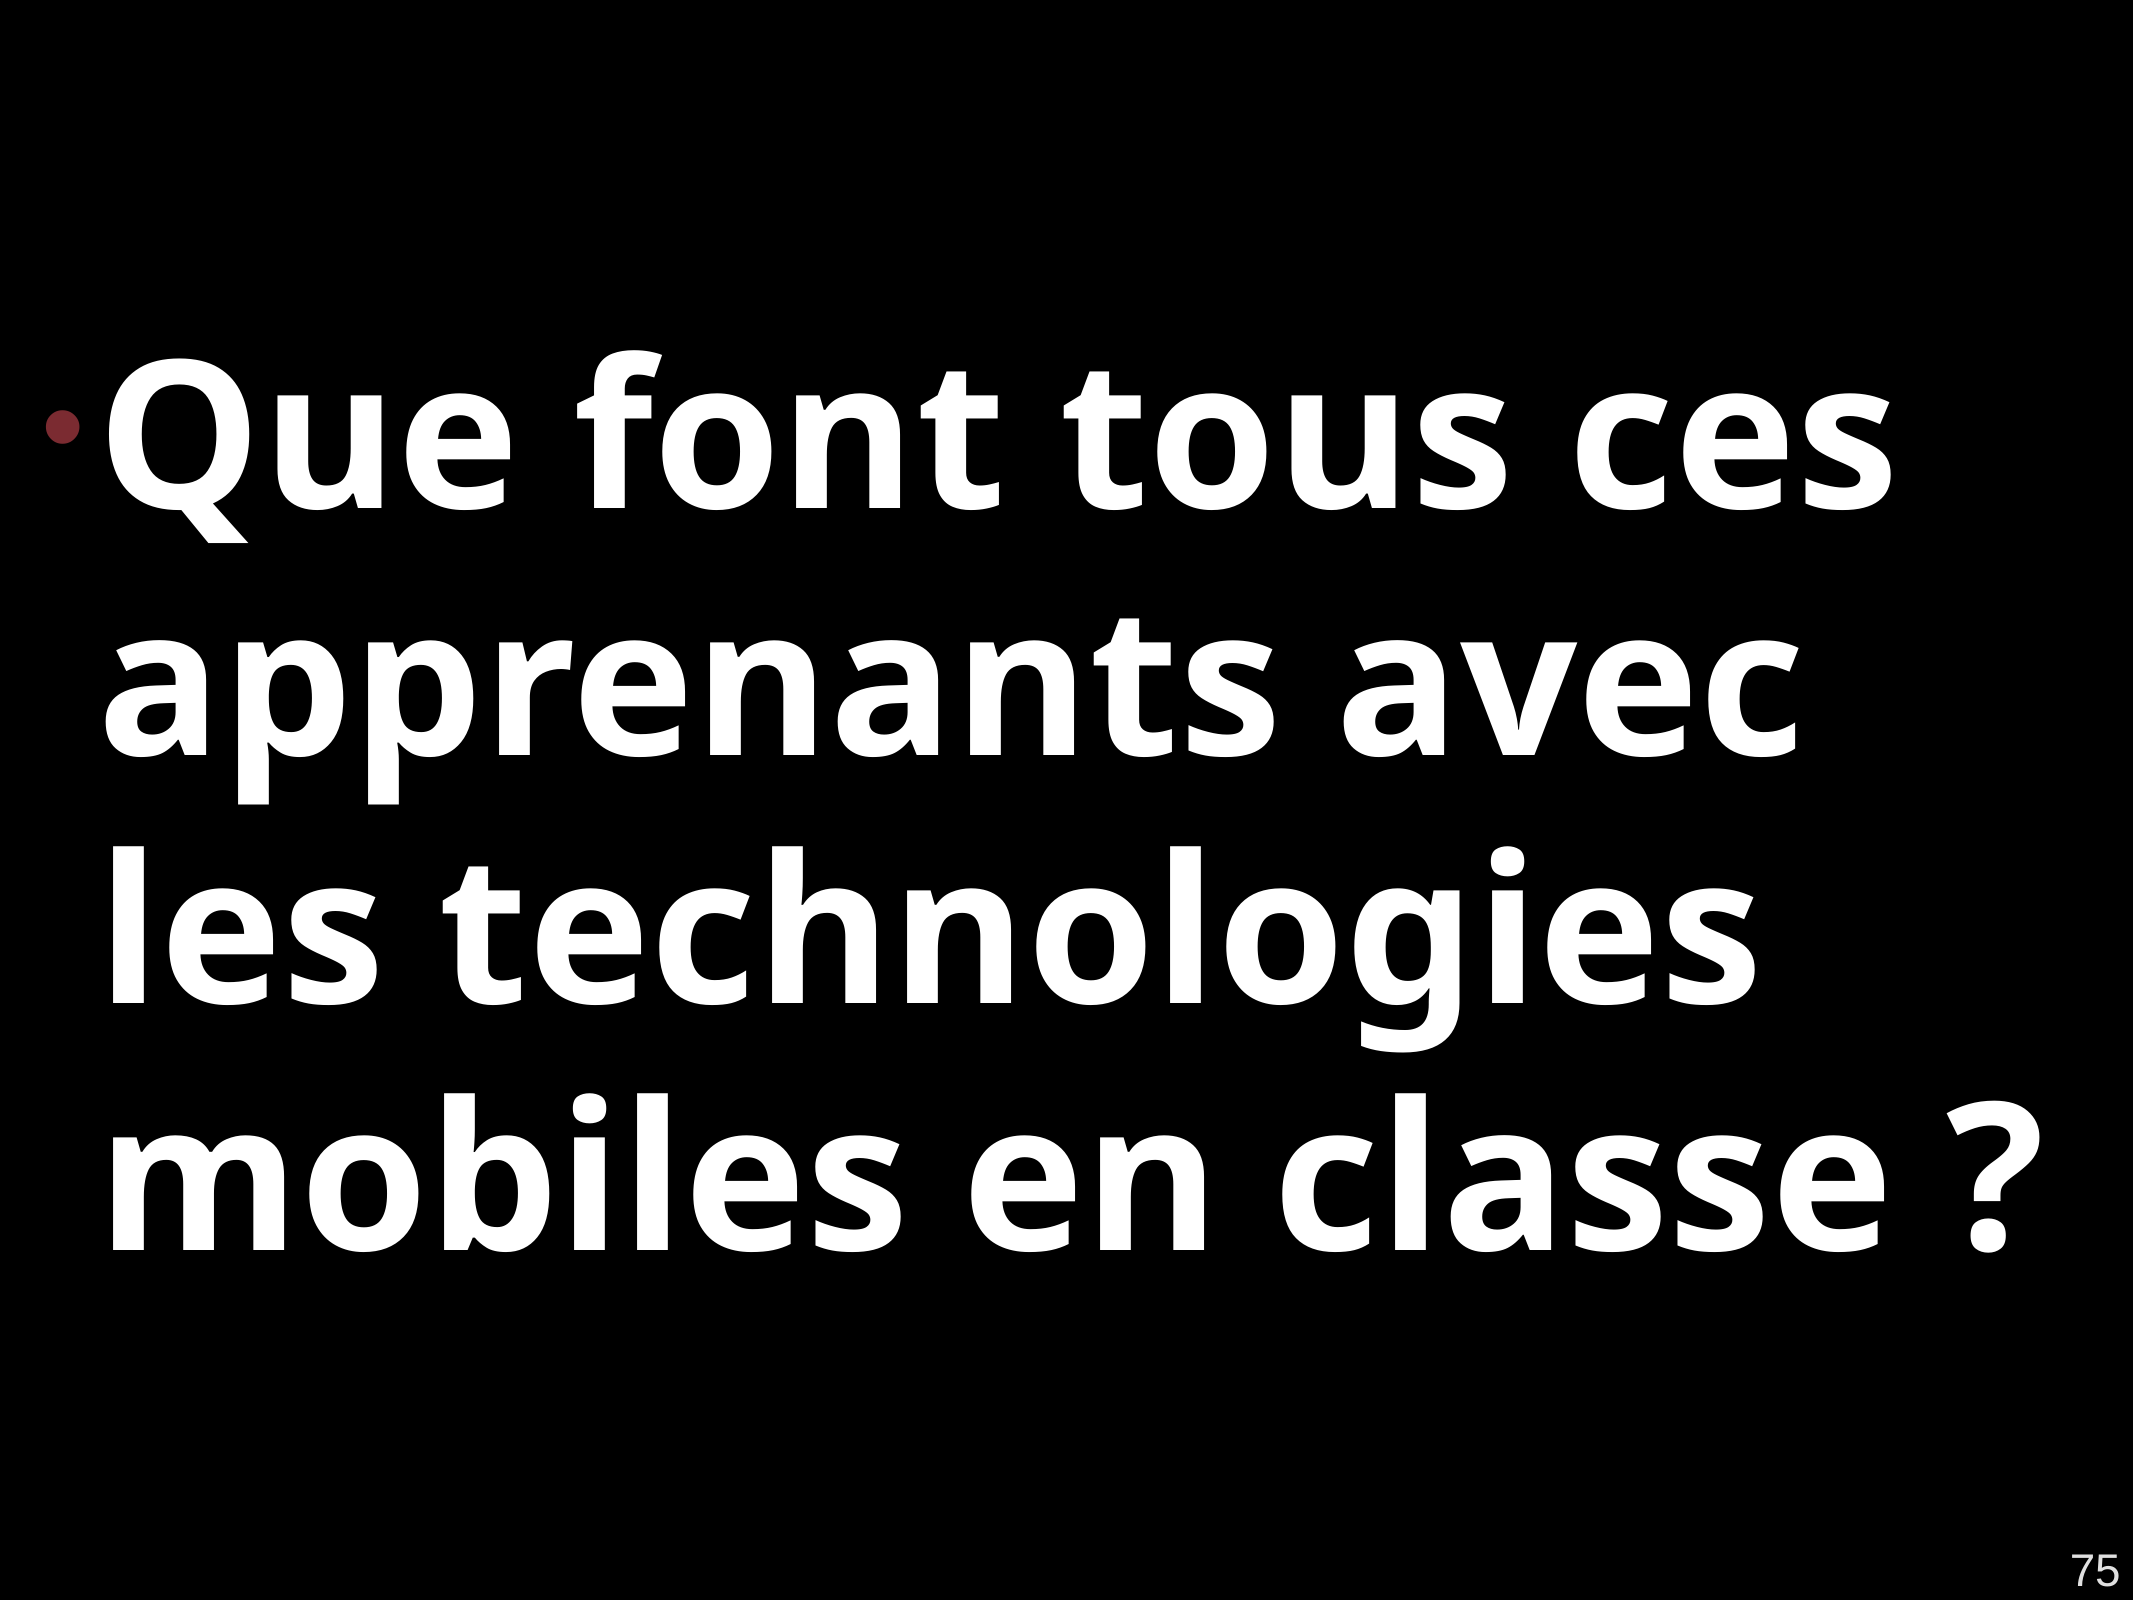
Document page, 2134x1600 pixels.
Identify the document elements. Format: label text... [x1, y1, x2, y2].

list Que font tous ces apprenants avec les technologies mobiles en classe ? [35, 295, 2096, 1386]
text_box 75 [2036, 1535, 2128, 1600]
